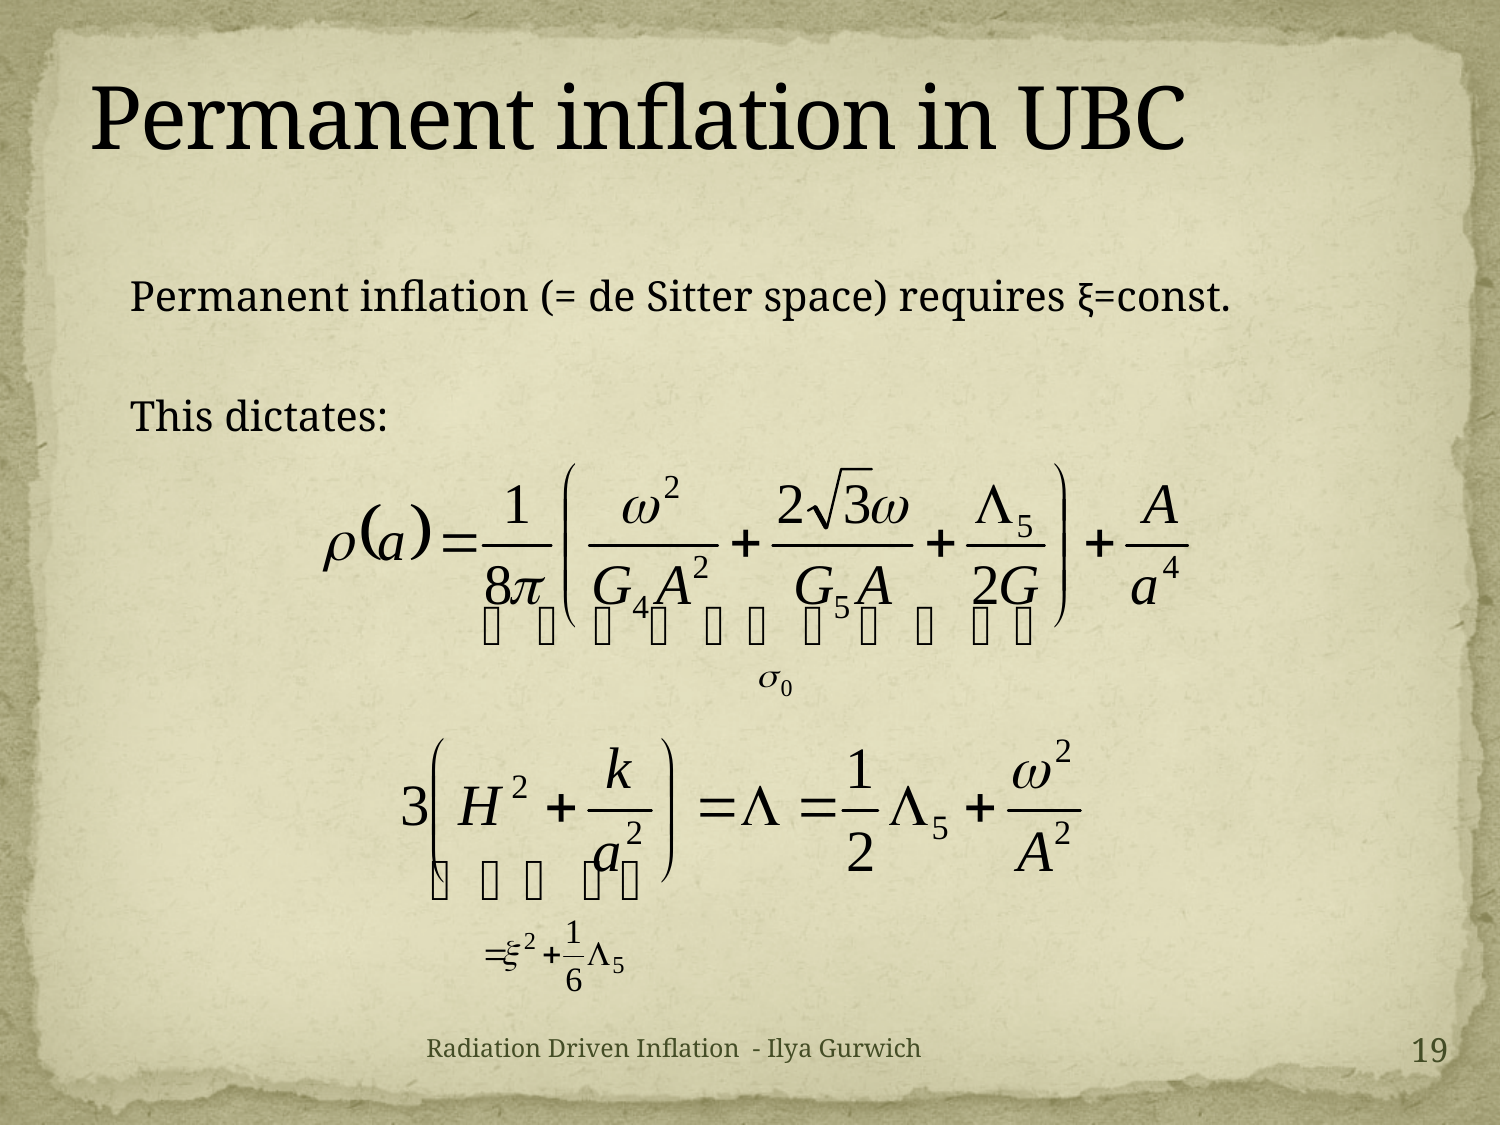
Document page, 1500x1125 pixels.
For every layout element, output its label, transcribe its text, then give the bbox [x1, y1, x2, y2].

title Permanent inflation in UBC [74, 24, 1425, 175]
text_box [315, 452, 1199, 708]
footer Radiation Driven Inflation - Ilya Gurwich [350, 1017, 938, 1081]
list Permanent inflation (= de Sitter space) requires ξ=const. This dictates: [75, 262, 1425, 450]
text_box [396, 725, 1092, 1004]
slide_number 19 [1379, 1014, 1480, 1089]
